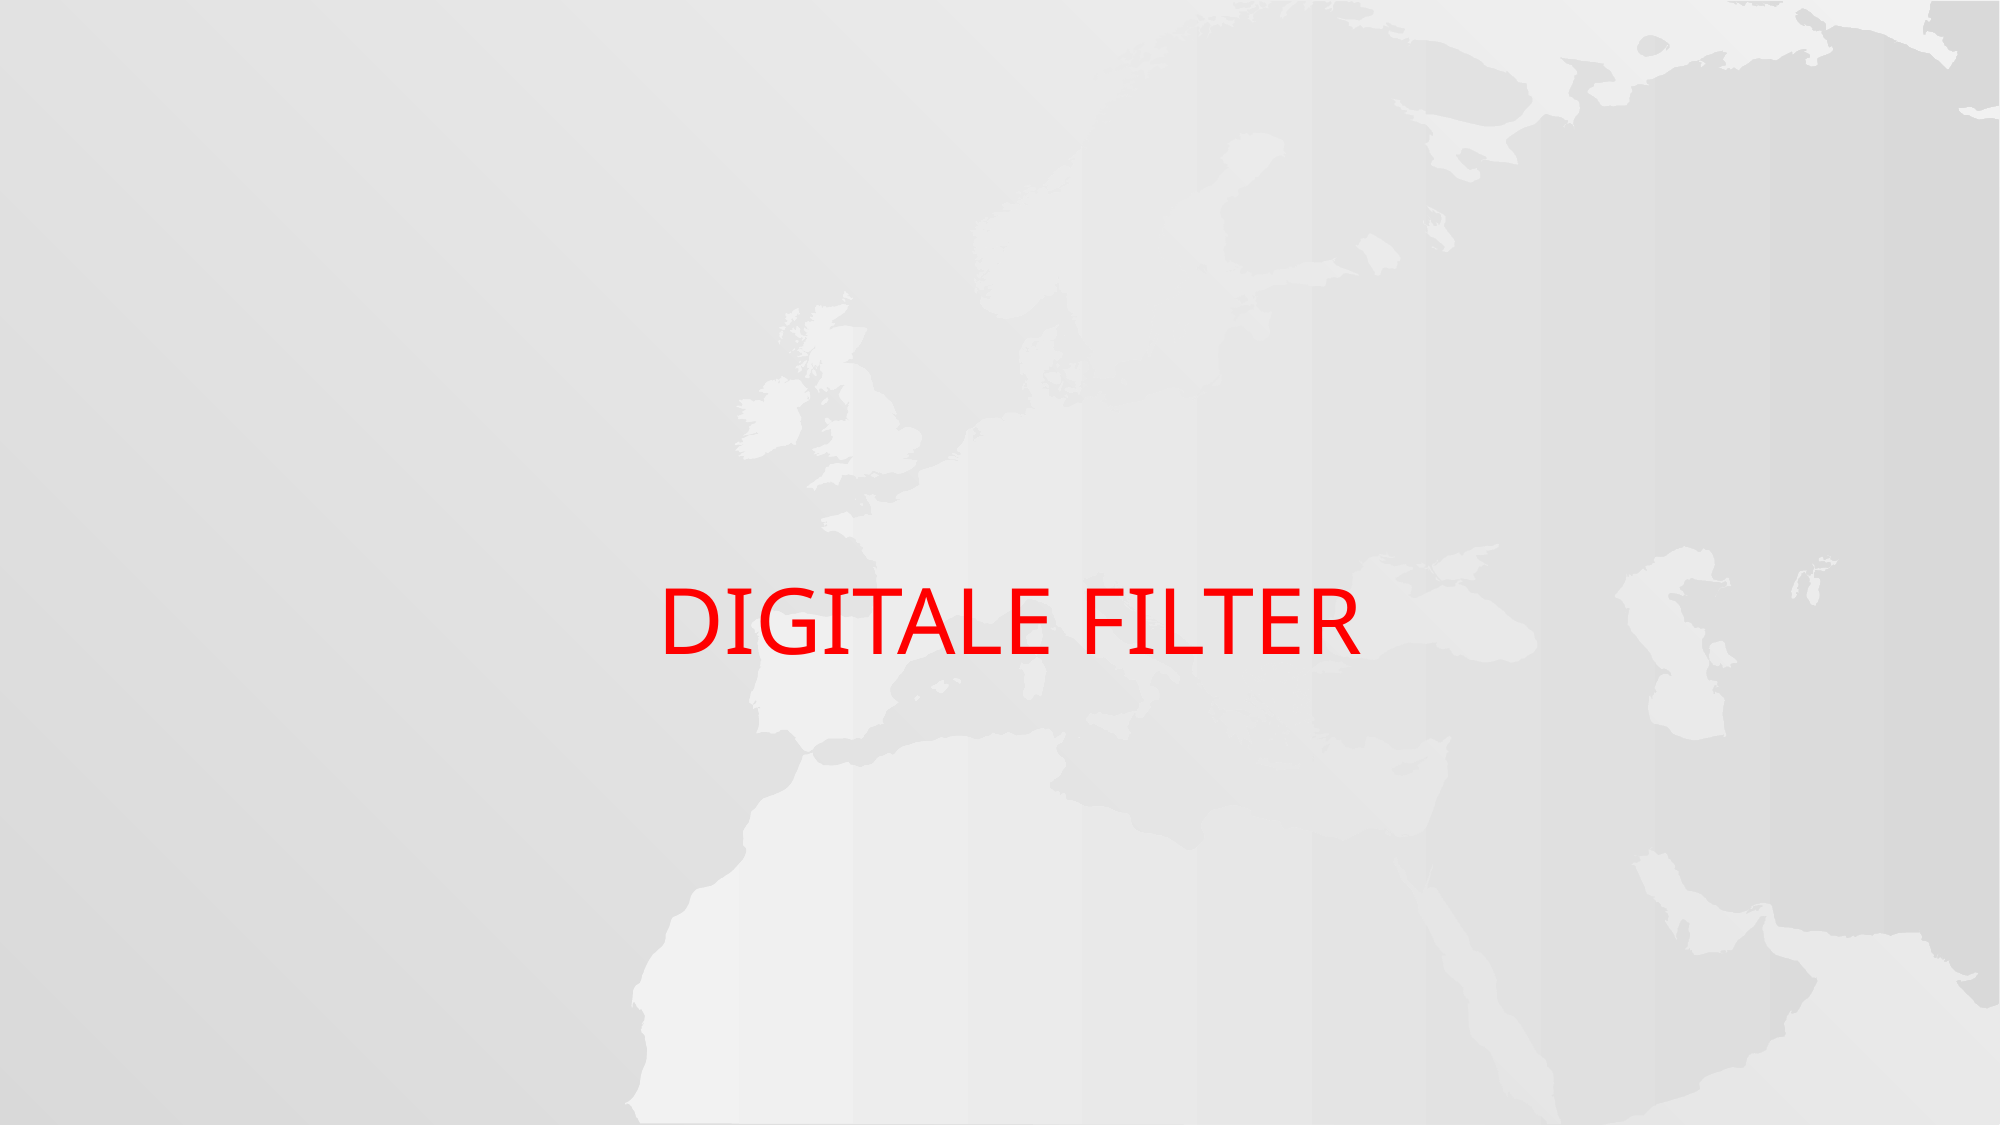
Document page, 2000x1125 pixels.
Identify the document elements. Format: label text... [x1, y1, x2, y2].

title Digitale Filter [125, 515, 1895, 682]
